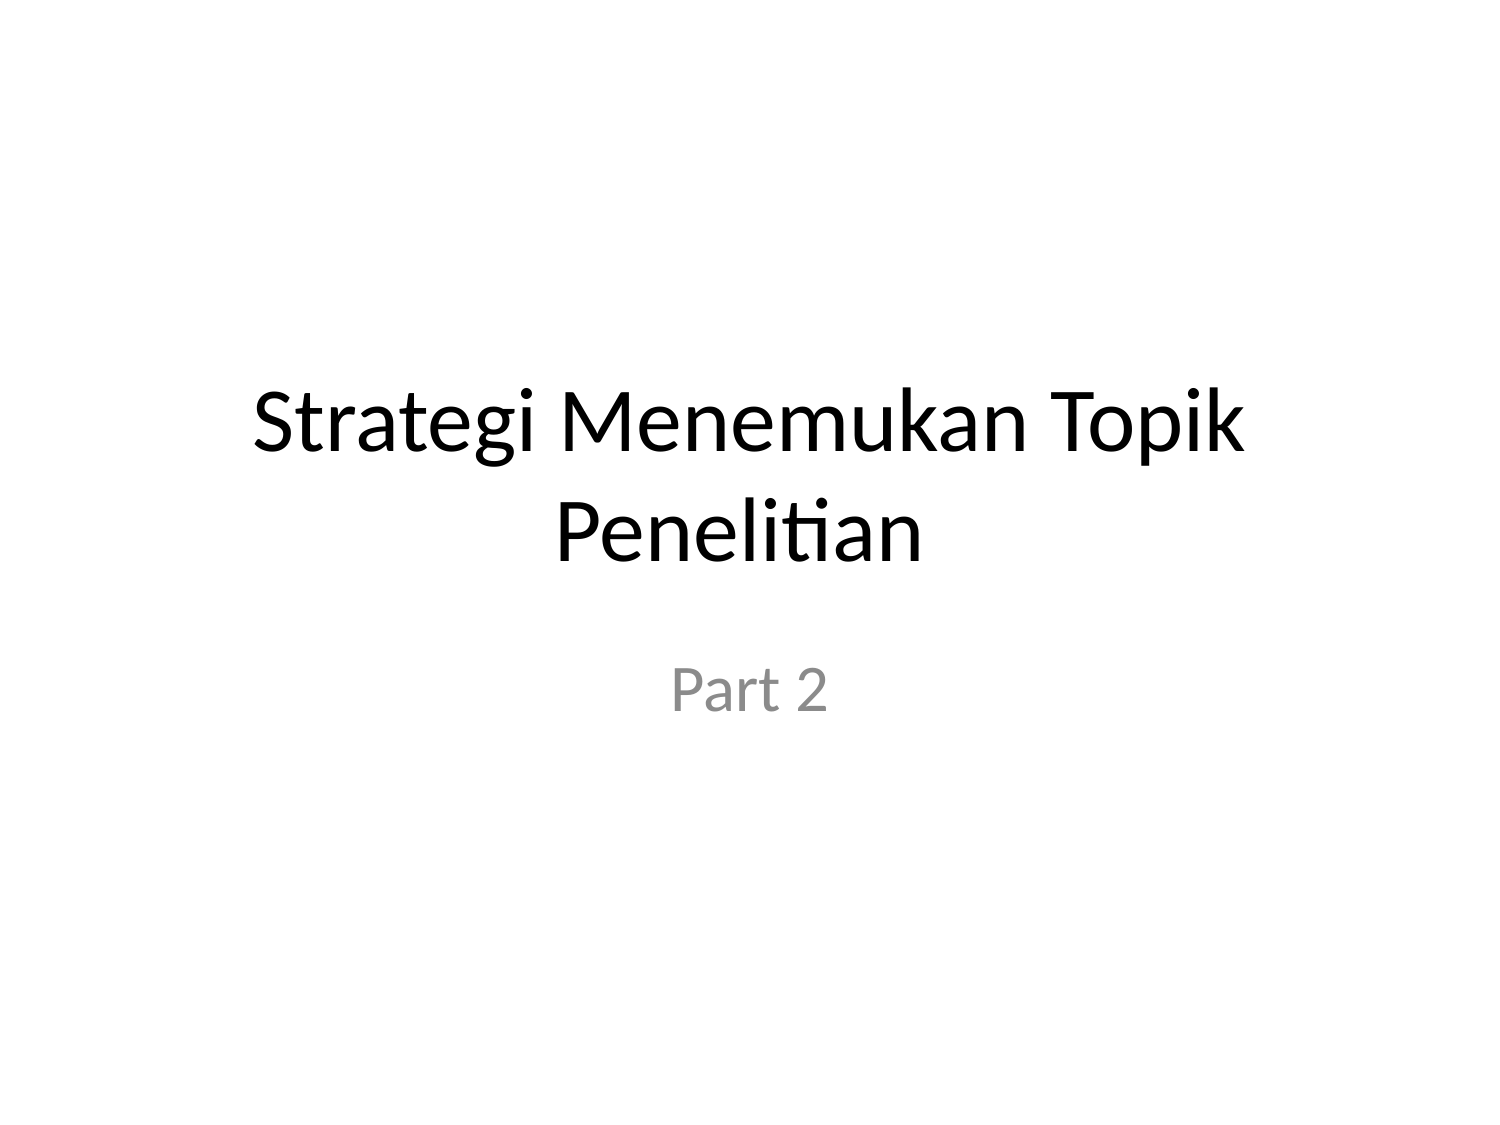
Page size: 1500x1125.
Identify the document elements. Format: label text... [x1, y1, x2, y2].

subtitle Part 2 [225, 637, 1275, 925]
title Strategi Menemukan Topik Penelitian [112, 349, 1388, 591]
